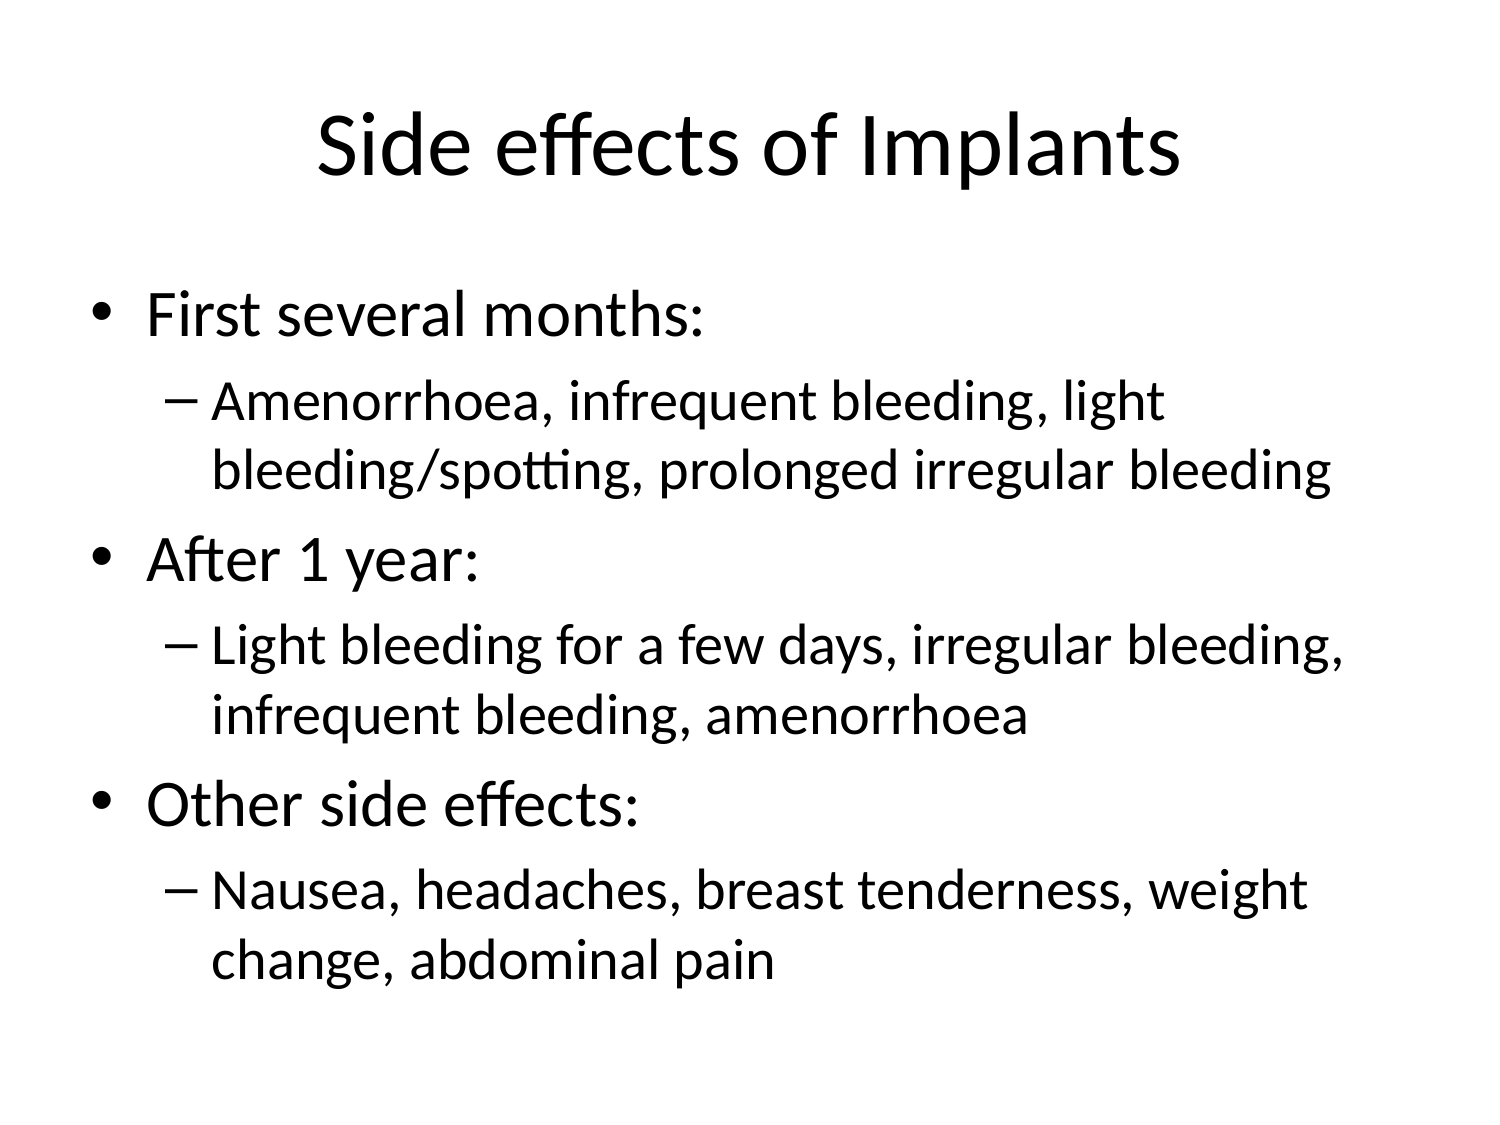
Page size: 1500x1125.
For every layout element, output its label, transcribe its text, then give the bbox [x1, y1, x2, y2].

title Side effects of Implants [75, 45, 1425, 233]
list First several months: Amenorrhoea, infrequent bleeding, light bleeding/spotting, prolonged irregular bleeding After 1 year: Light bleeding for a few days, irregular bleeding, infrequent bleeding, amenorrhoea Other side effects: Nausea, headaches, breast tenderness, weight change, abdominal pain [75, 262, 1425, 1005]
